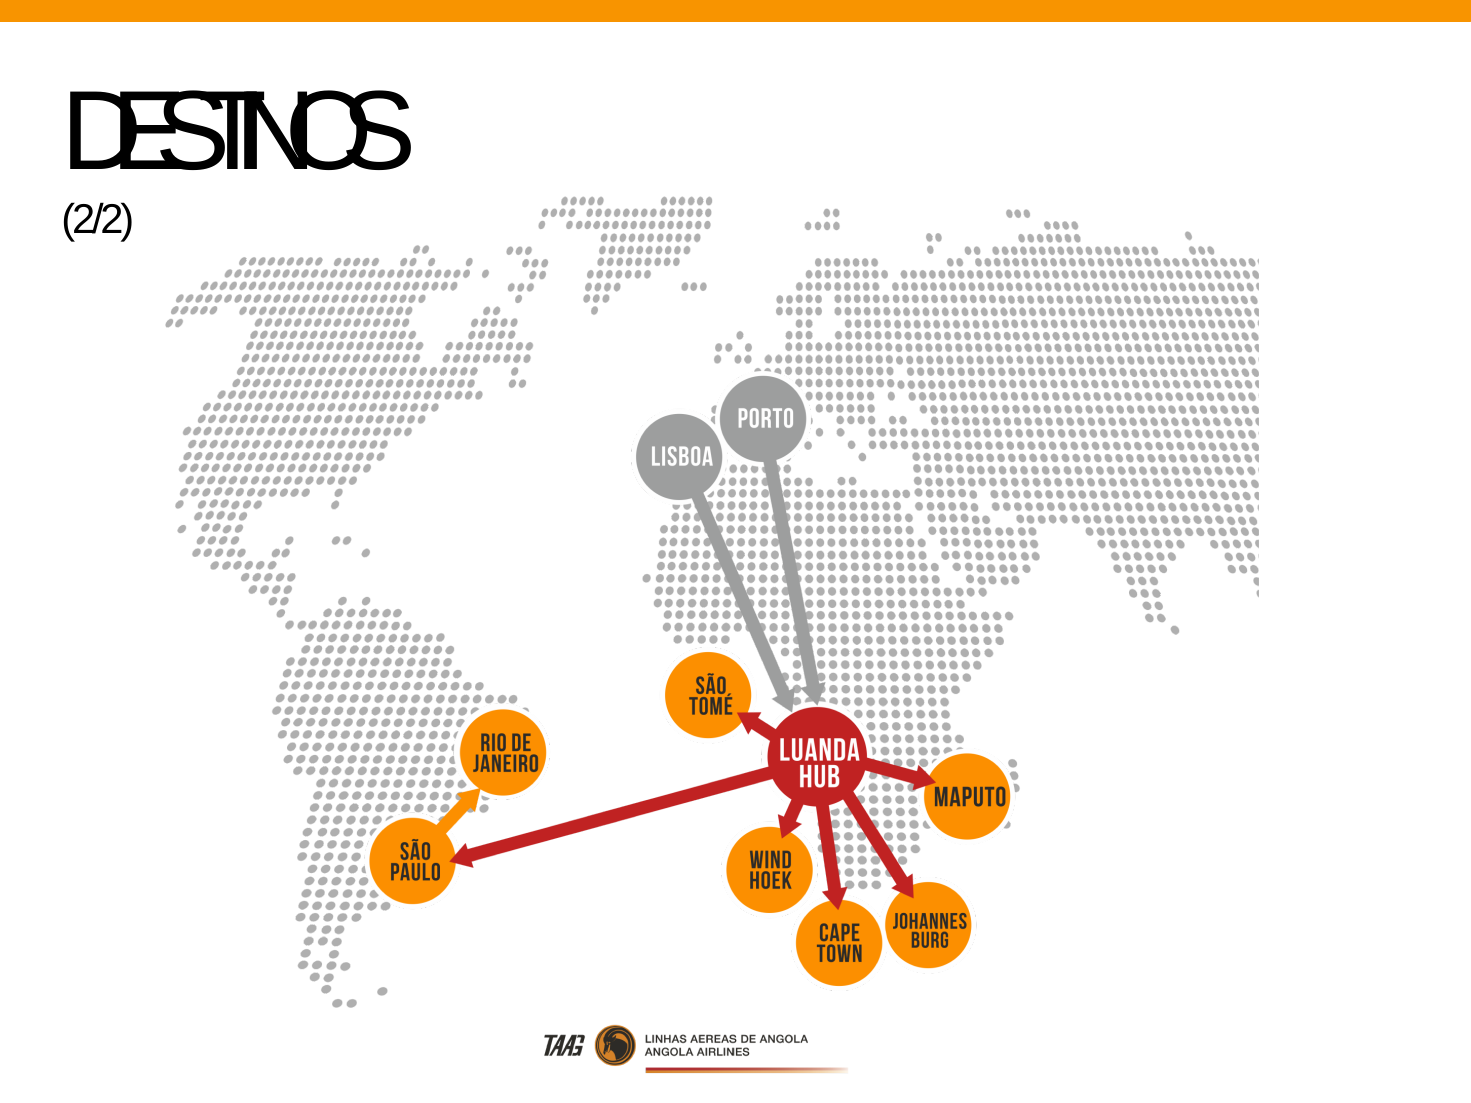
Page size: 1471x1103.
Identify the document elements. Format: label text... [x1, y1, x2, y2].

text_box [165, 187, 1259, 1008]
title DESTINOS (2/2) [59, 54, 477, 243]
picture [503, 1017, 849, 1076]
